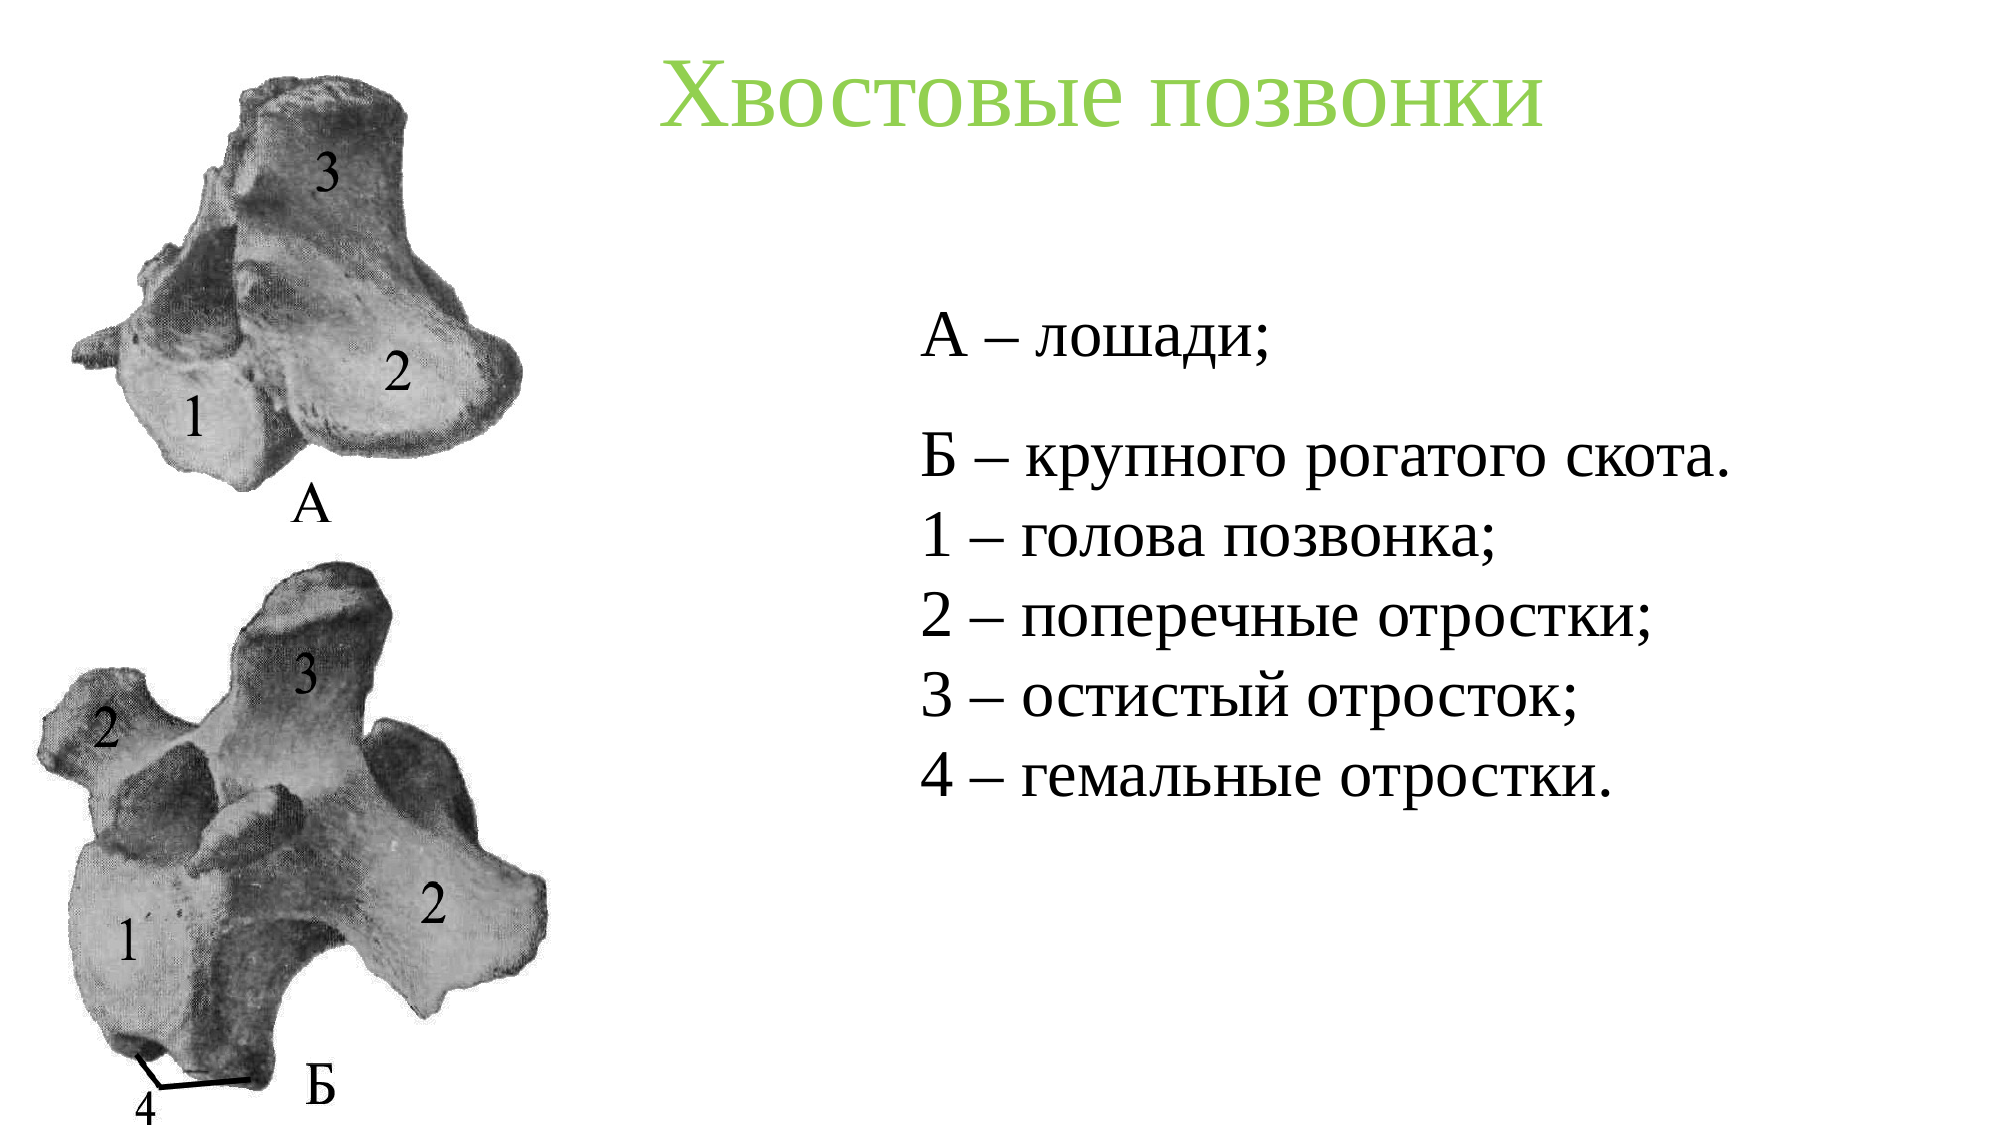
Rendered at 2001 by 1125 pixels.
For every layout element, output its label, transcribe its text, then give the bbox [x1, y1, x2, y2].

text_box А – лошади; Б – крупного рогатого скота. 1 – голова позвонка; 2 – поперечные отростки; 3 – остистый отросток; 4 – гемальные отростки. [906, 242, 1764, 818]
text_box Хвостовые позвонки [643, 19, 1561, 155]
picture [10, 19, 584, 1125]
